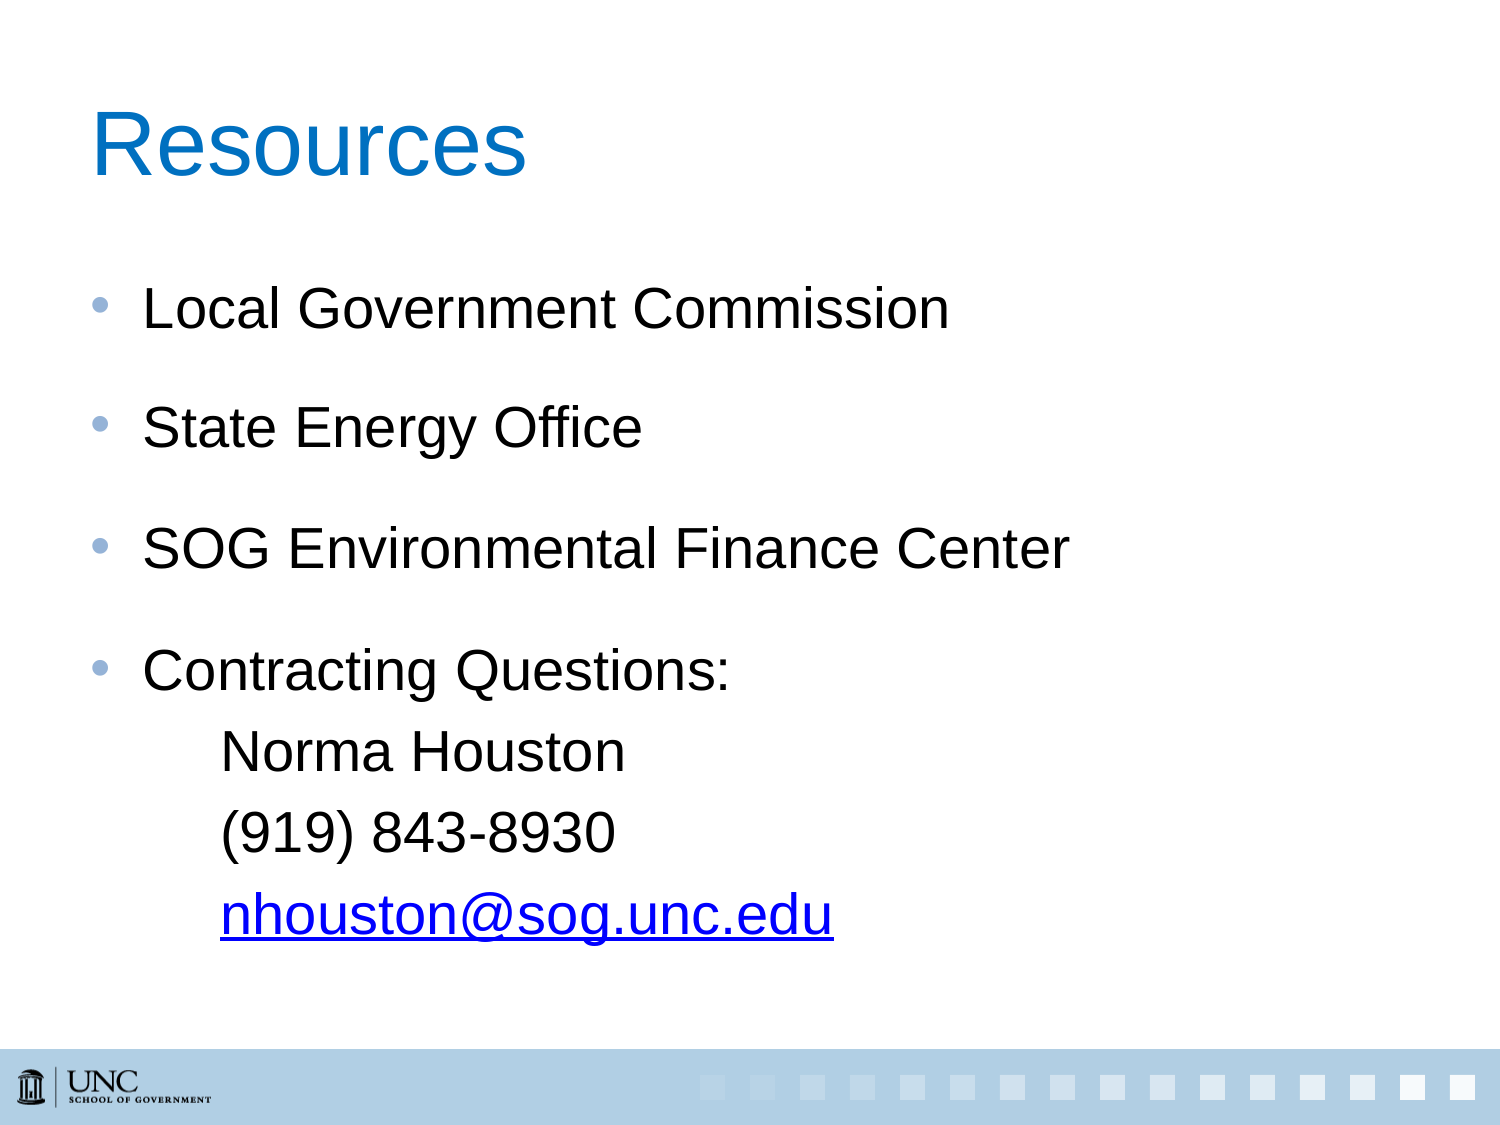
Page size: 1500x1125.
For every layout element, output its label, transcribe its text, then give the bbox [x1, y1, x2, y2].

picture [0, 1049, 1500, 1125]
list Local Government Commission State Energy Office SOG Environmental Finance Center Contracting Questions: Norma Houston (919) 843-8930 nhouston@sog.unc.edu [75, 262, 1425, 1038]
title Resources [75, 45, 1425, 233]
